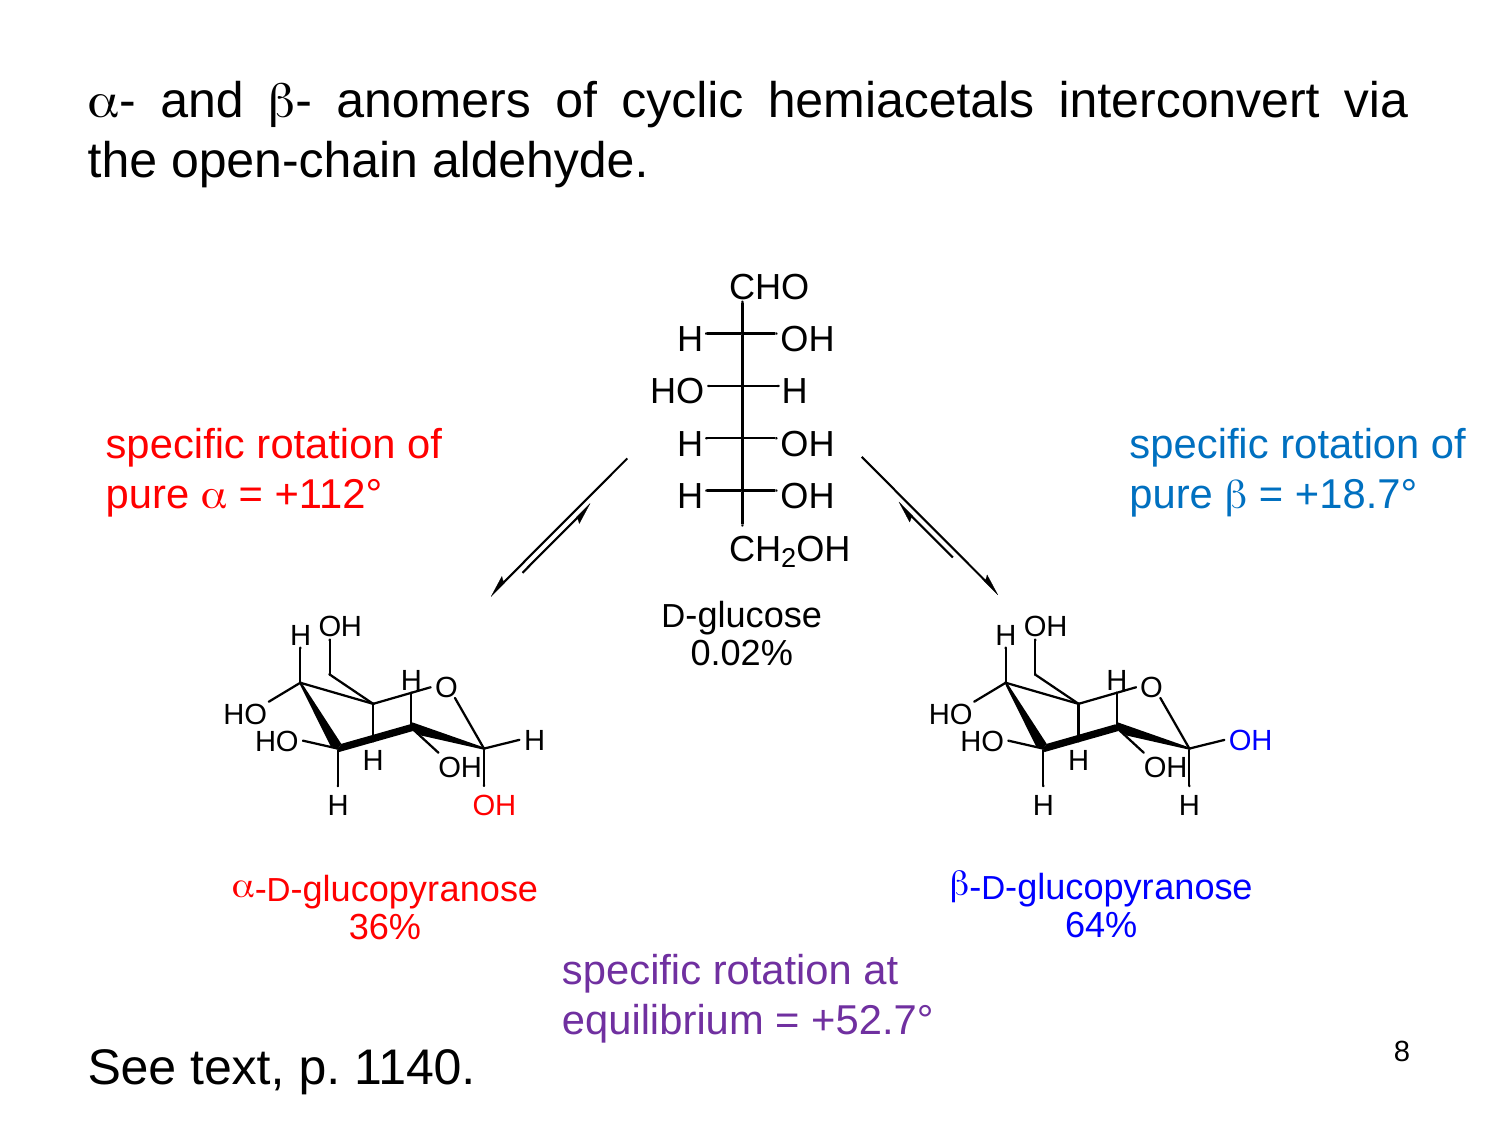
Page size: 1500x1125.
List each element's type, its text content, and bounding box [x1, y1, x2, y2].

slide_number 8 [1337, 1024, 1426, 1103]
text_box specific rotation of pure b = +18.7° [1287, 409, 1493, 525]
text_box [218, 264, 1282, 949]
text_box a- and b- anomers of cyclic hemiacetals interconvert via the open-chain aldehyde. [72, 59, 1423, 195]
text_box See text, p. 1140. [72, 1027, 491, 1102]
text_box specific rotation at equilibrium = +52.7° [547, 955, 949, 1050]
text_box specific rotation of pure a = +112° [90, 409, 213, 525]
